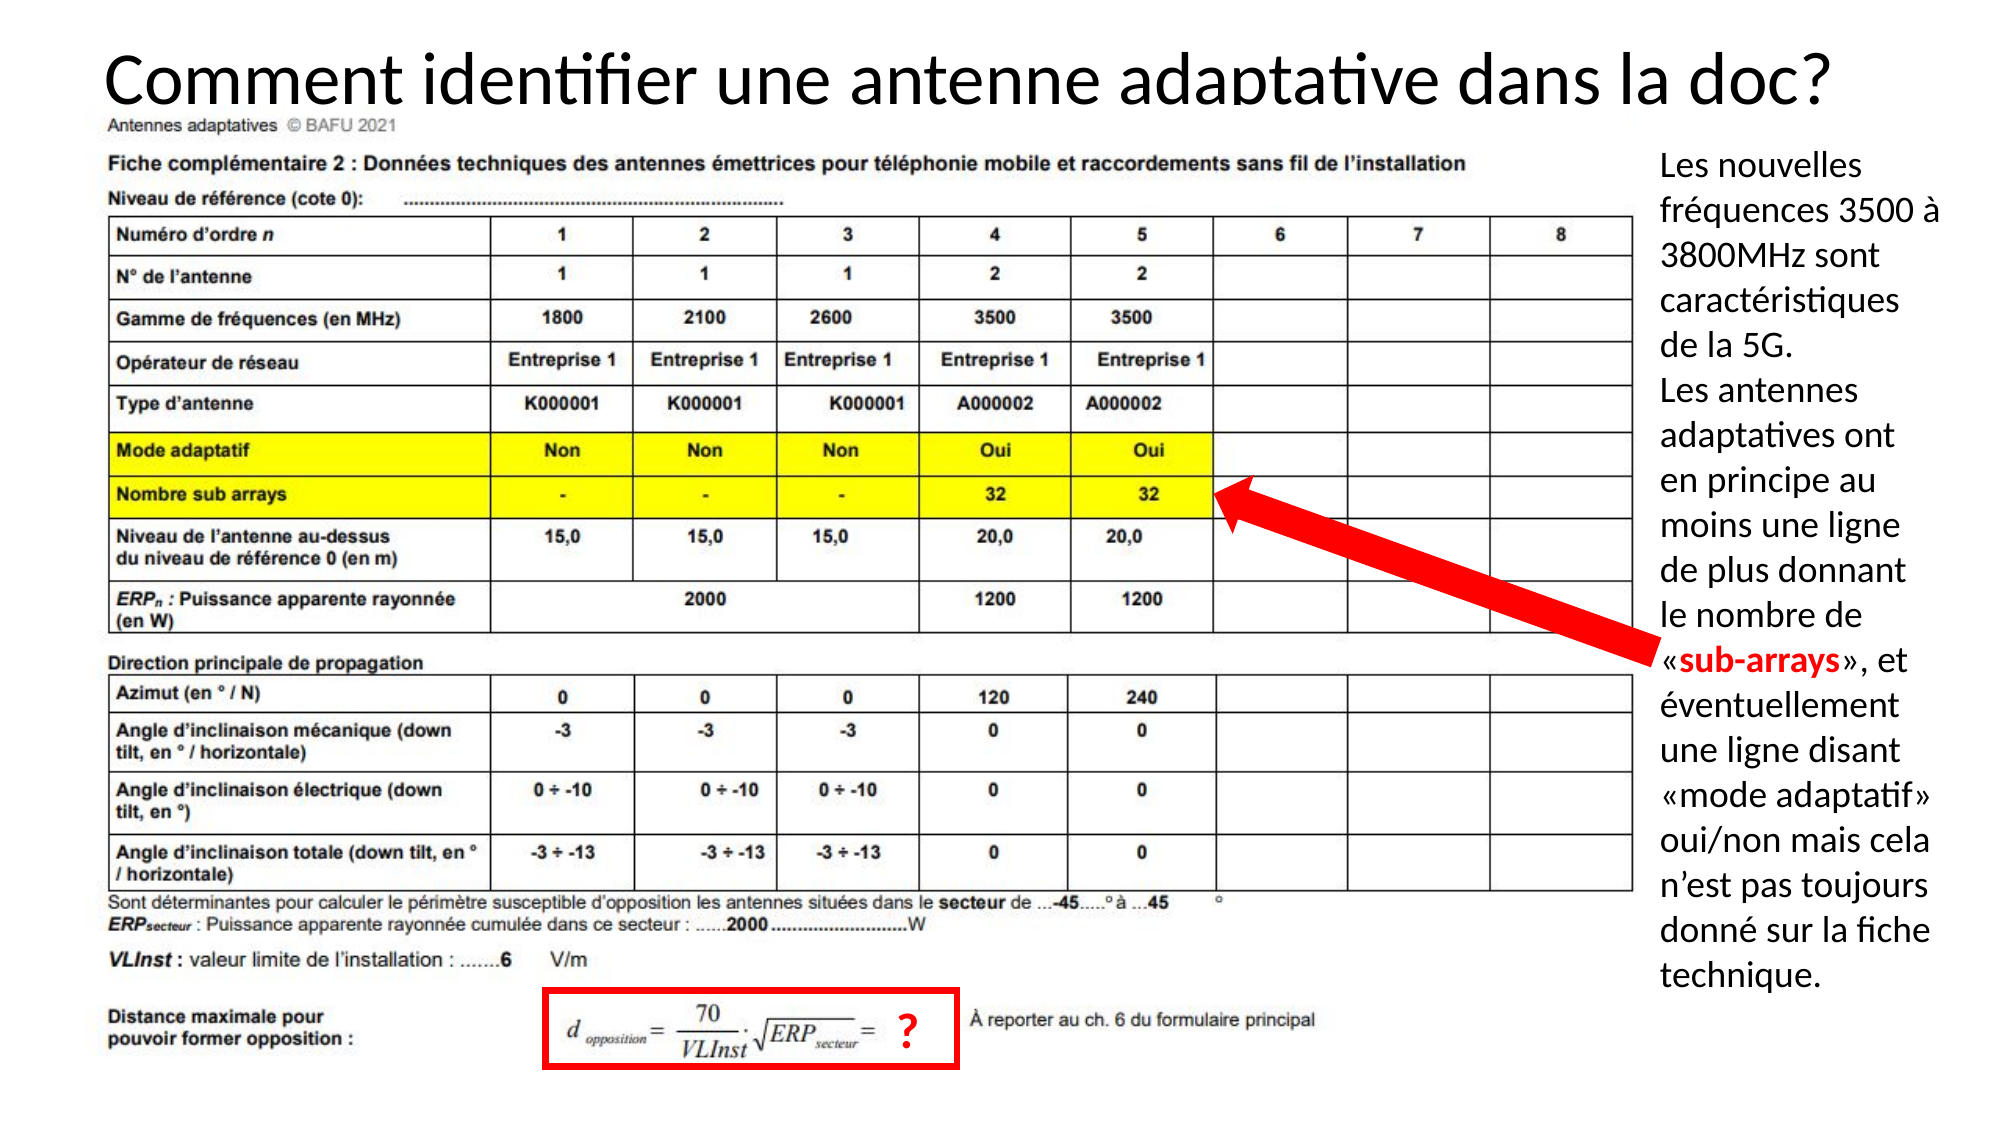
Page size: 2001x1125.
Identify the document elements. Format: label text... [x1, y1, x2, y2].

text_box Les nouvelles fréquences 3500 à 3800MHz sont caractéristiques de la 5G. Les antennes adaptatives ont en principe au moins une ligne de plus donnant le nombre de «sub-arrays», et éventuellement une ligne disant «mode adaptatif» oui/non mais cela n’est pas toujours donné sur la fiche technique. [1660, 132, 1957, 1002]
text_box Comment identifier une antenne adaptative dans la doc? [89, 22, 1861, 127]
picture [85, 105, 1660, 1103]
